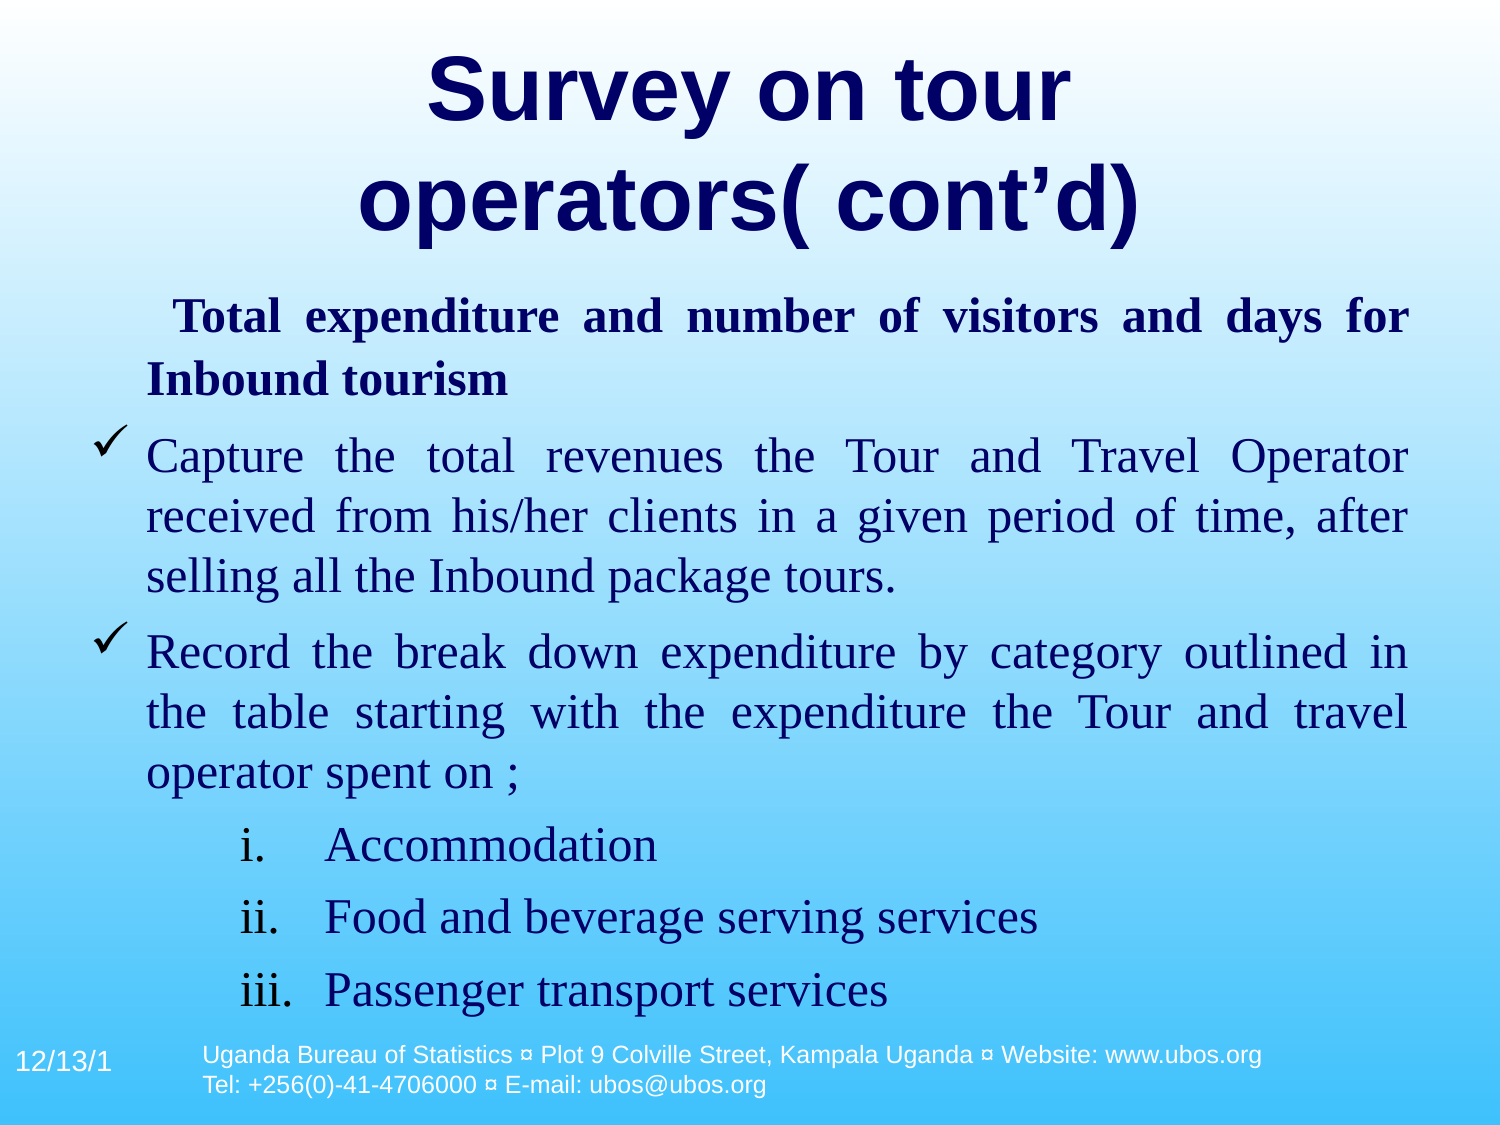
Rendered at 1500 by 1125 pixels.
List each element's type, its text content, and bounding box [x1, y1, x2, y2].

title Survey on tour operators( cont’d) [74, 20, 1425, 257]
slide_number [0, 1034, 183, 1125]
list Total expenditure and number of visitors and days for Inbound tourism Capture the total revenues the Tour and Travel Operator received from his/her clients in a given period of time, after selling all the Inbound package tours. Record the break down expenditure by category outlined in the table starting with the expenditure the Tour and travel operator spent on ; Accommodation Food and beverage serving services Passenger transport services [74, 257, 1425, 1125]
footer Uganda Bureau of Statistics ¤ Plot 9 Colville Street, Kampala Uganda ¤ Website: www.ubos.org Tel: +256(0)-41-4706000 ¤ E-mail: ubos@ubos.org [187, 1031, 1357, 1125]
